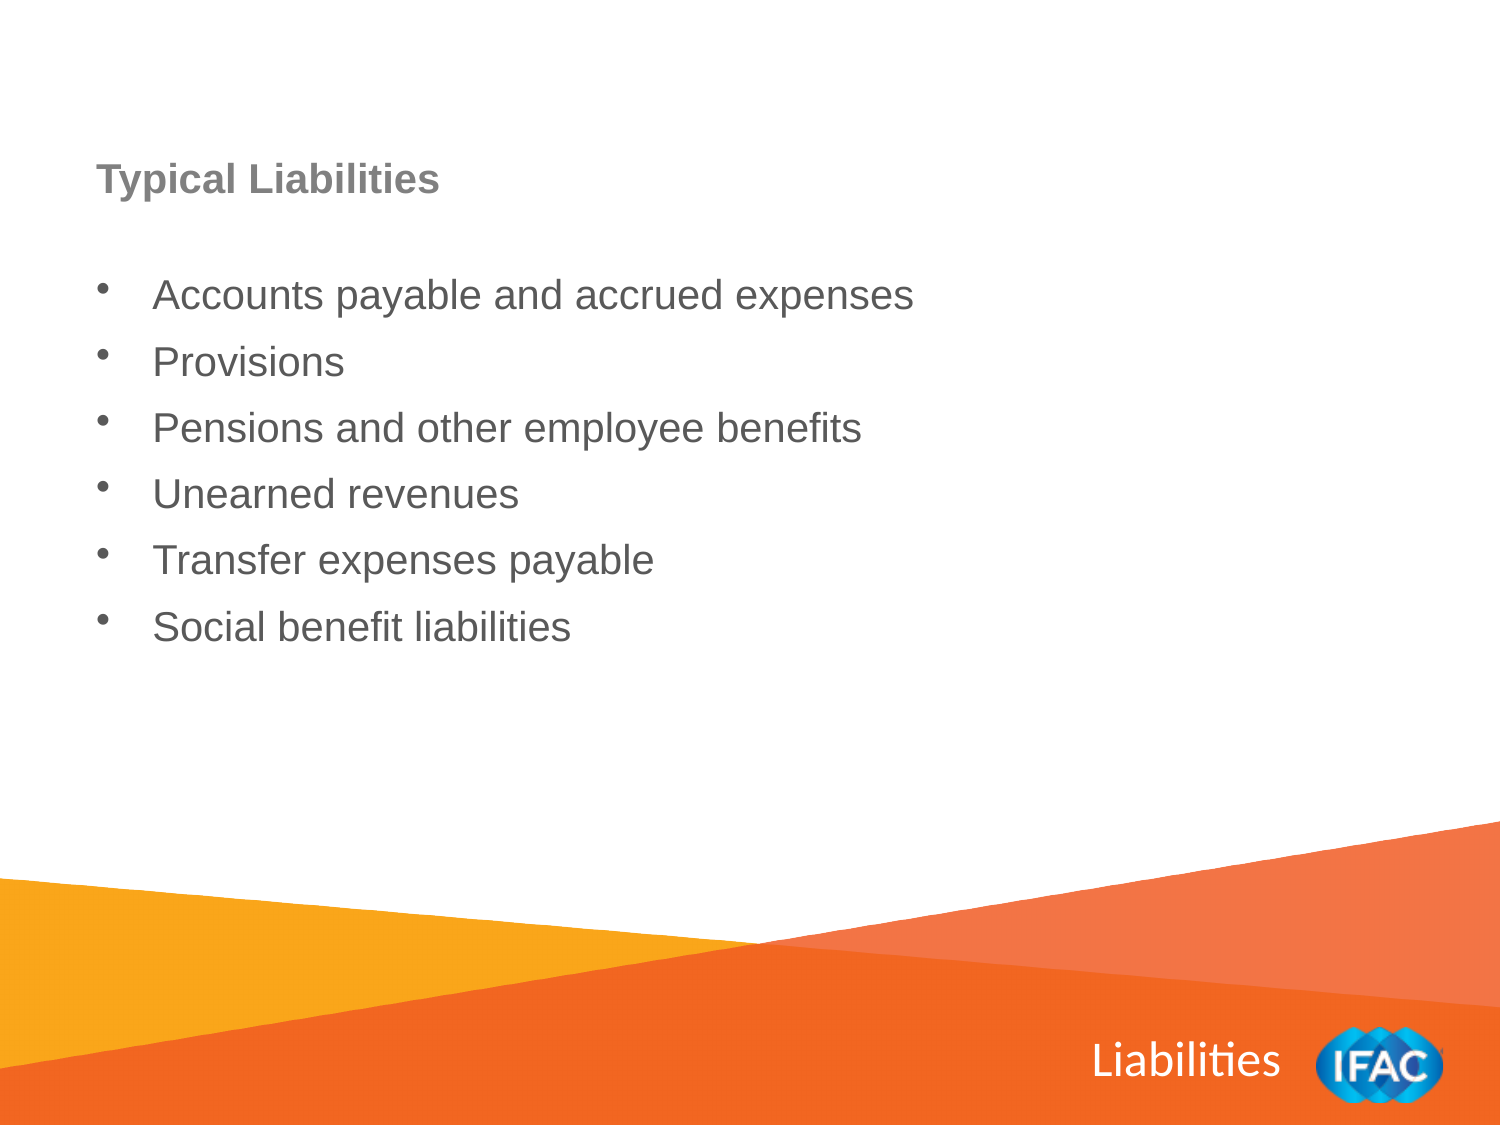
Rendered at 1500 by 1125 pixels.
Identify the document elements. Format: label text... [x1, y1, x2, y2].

picture [0, 453, 1500, 1125]
text_box Typical Liabilities Accounts payable and accrued expenses Provisions Pensions and other employee benefits Unearned revenues Transfer expenses payable Social benefit liabilities [81, 144, 1409, 707]
text_box Liabilities [87, 1018, 1296, 1094]
